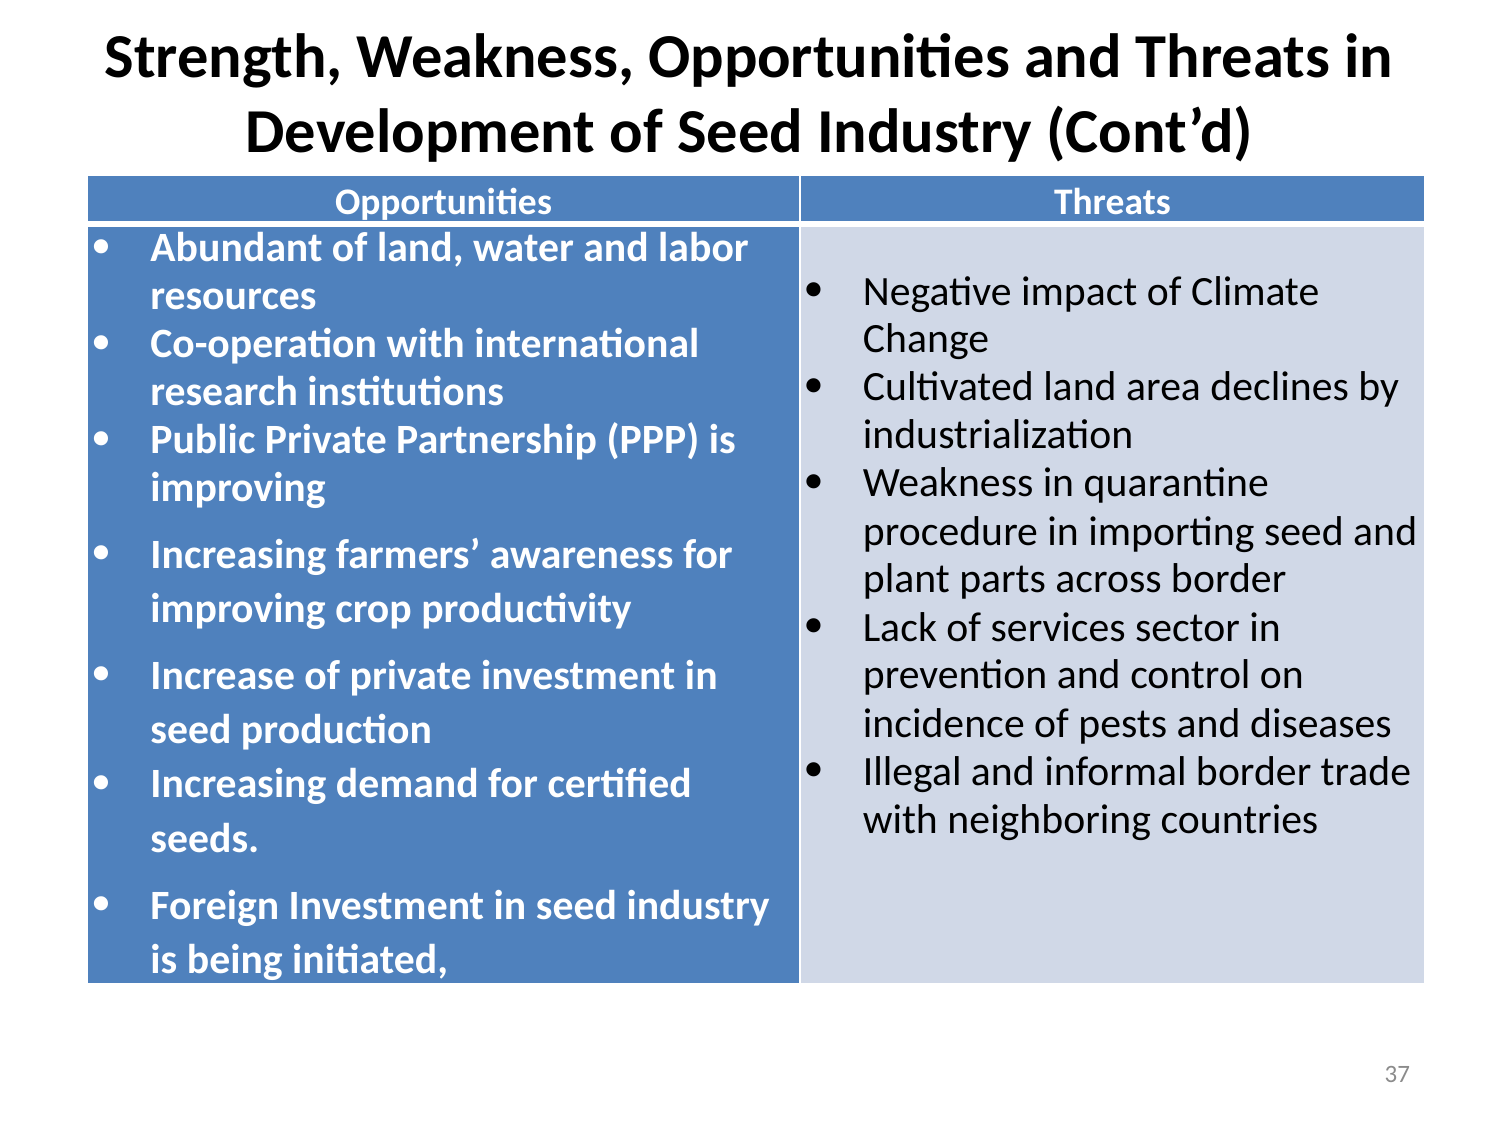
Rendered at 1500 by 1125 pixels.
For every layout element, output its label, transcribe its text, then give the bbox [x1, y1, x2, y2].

table_header Opportunities [88, 176, 799, 221]
slide_number 37 [1074, 1042, 1425, 1103]
title Strength, Weakness, Opportunities and Threats in Development of Seed Industry (Cont’d) [74, 24, 1426, 156]
table_cell Negative impact of Climate Change Cultivated land area declines by industrialization Weakness in quarantine procedure in importing seed and plant parts across border Lack of services sector in prevention and control on incidence of pests and diseases Illegal and informal border trade with neighboring countries [801, 227, 1424, 983]
table_header Threats [801, 176, 1424, 221]
table_cell Abundant of land, water and labor resources Co-operation with international research institutions Public Private Partnership (PPP) is improving Increasing farmers’ awareness for improving crop productivity Increase of private investment in seed production Increasing demand for certified seeds. Foreign Investment in seed industry is being initiated, [88, 227, 799, 983]
